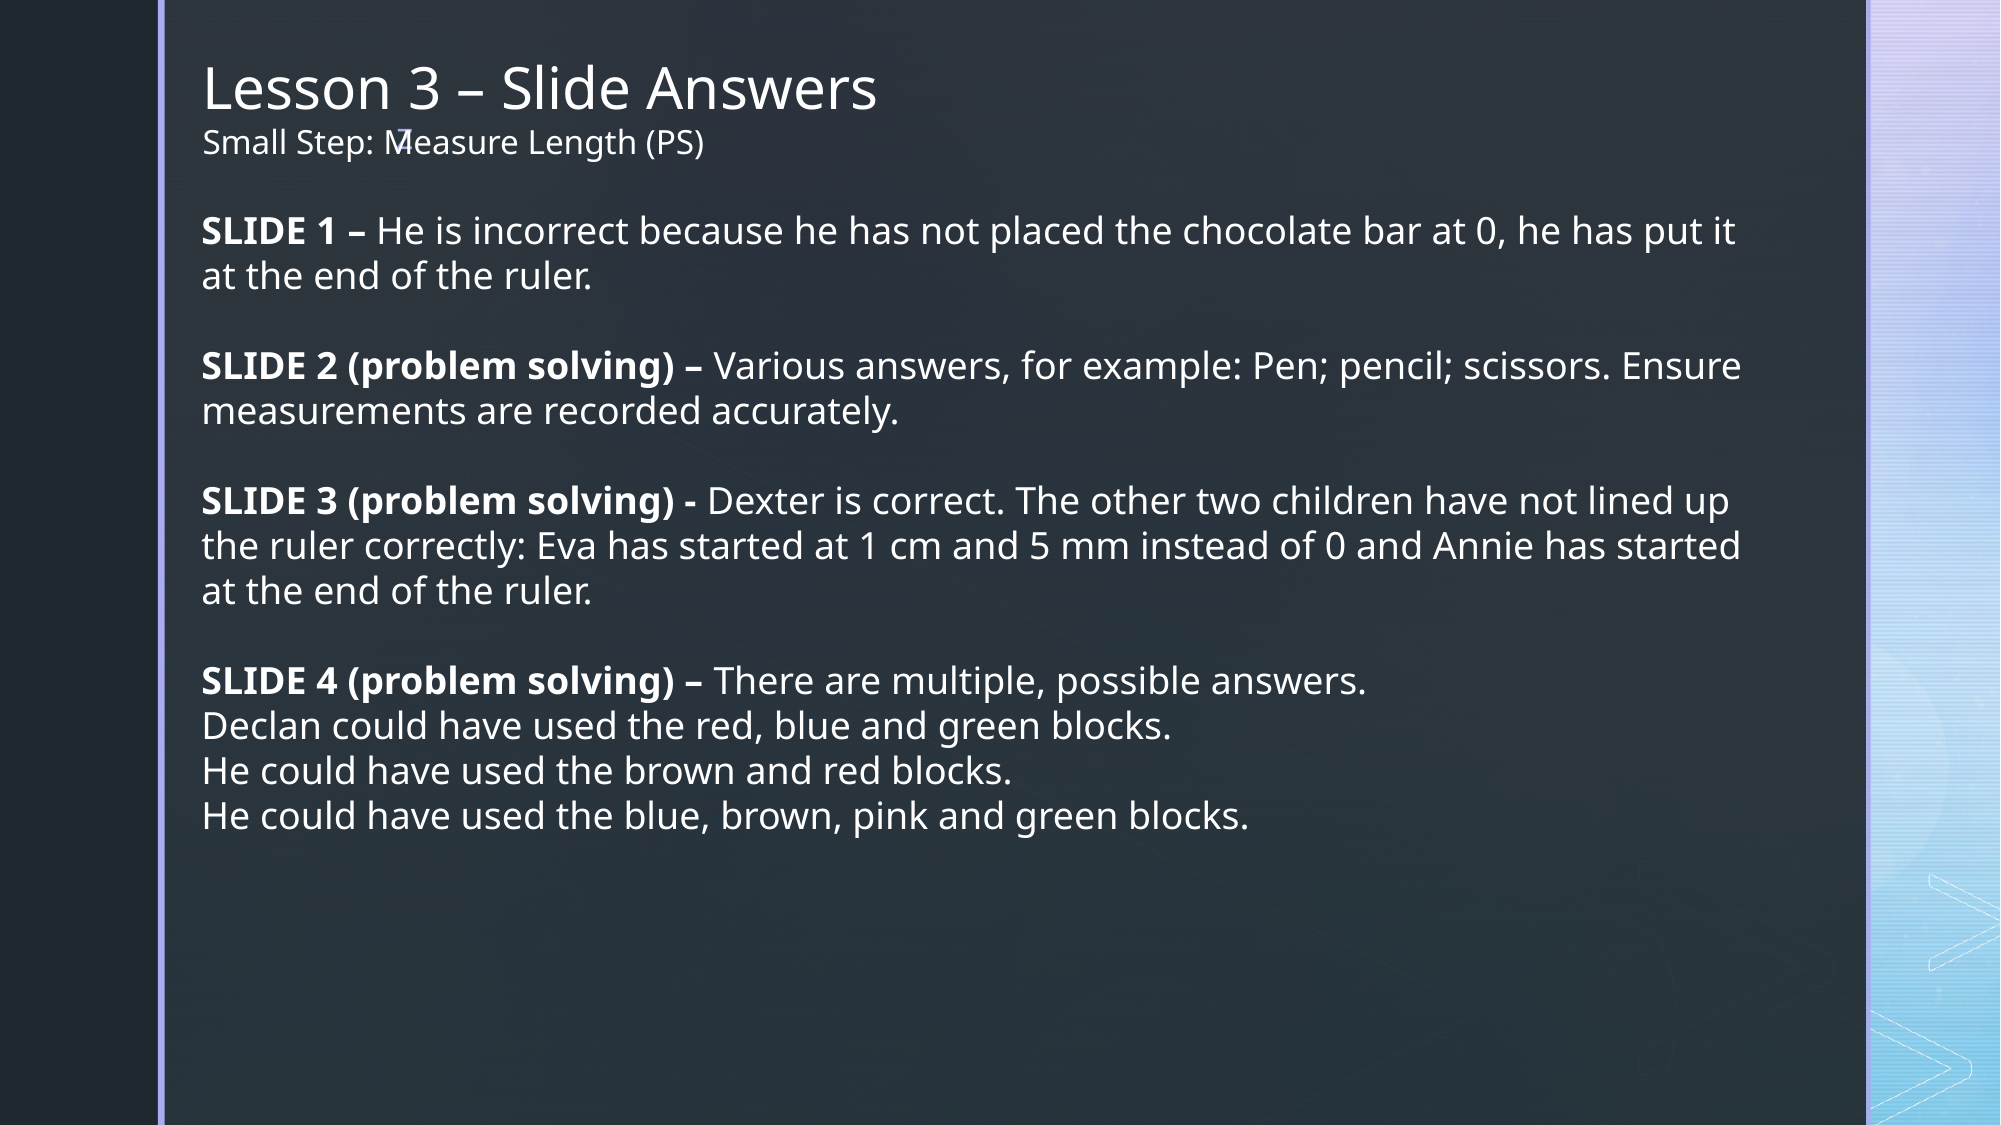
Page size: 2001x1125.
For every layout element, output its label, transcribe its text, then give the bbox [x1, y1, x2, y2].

text_box Lesson 3 – Slide Answers Small Step: Measure Length (PS) [187, 43, 894, 169]
picture [1871, 0, 2001, 1125]
text_box SLIDE 1 – He is incorrect because he has not placed the chocolate bar at 0, he has put it at the end of the ruler. SLIDE 2 (problem solving) – Various answers, for example: Pen; pencil; scissors. Ensure measurements are recorded accurately. SLIDE 3 (problem solving) - Dexter is correct. The other two children have not lined up the ruler correctly: Eva has started at 1 cm and 5 mm instead of 0 and Annie has started at the end of the ruler. SLIDE 4 (problem solving) – There are multiple, possible answers. Declan could have used the red, blue and green blocks. He could have used the brown and red blocks. He could have used the blue, brown, pink and green blocks. [186, 199, 1791, 1024]
